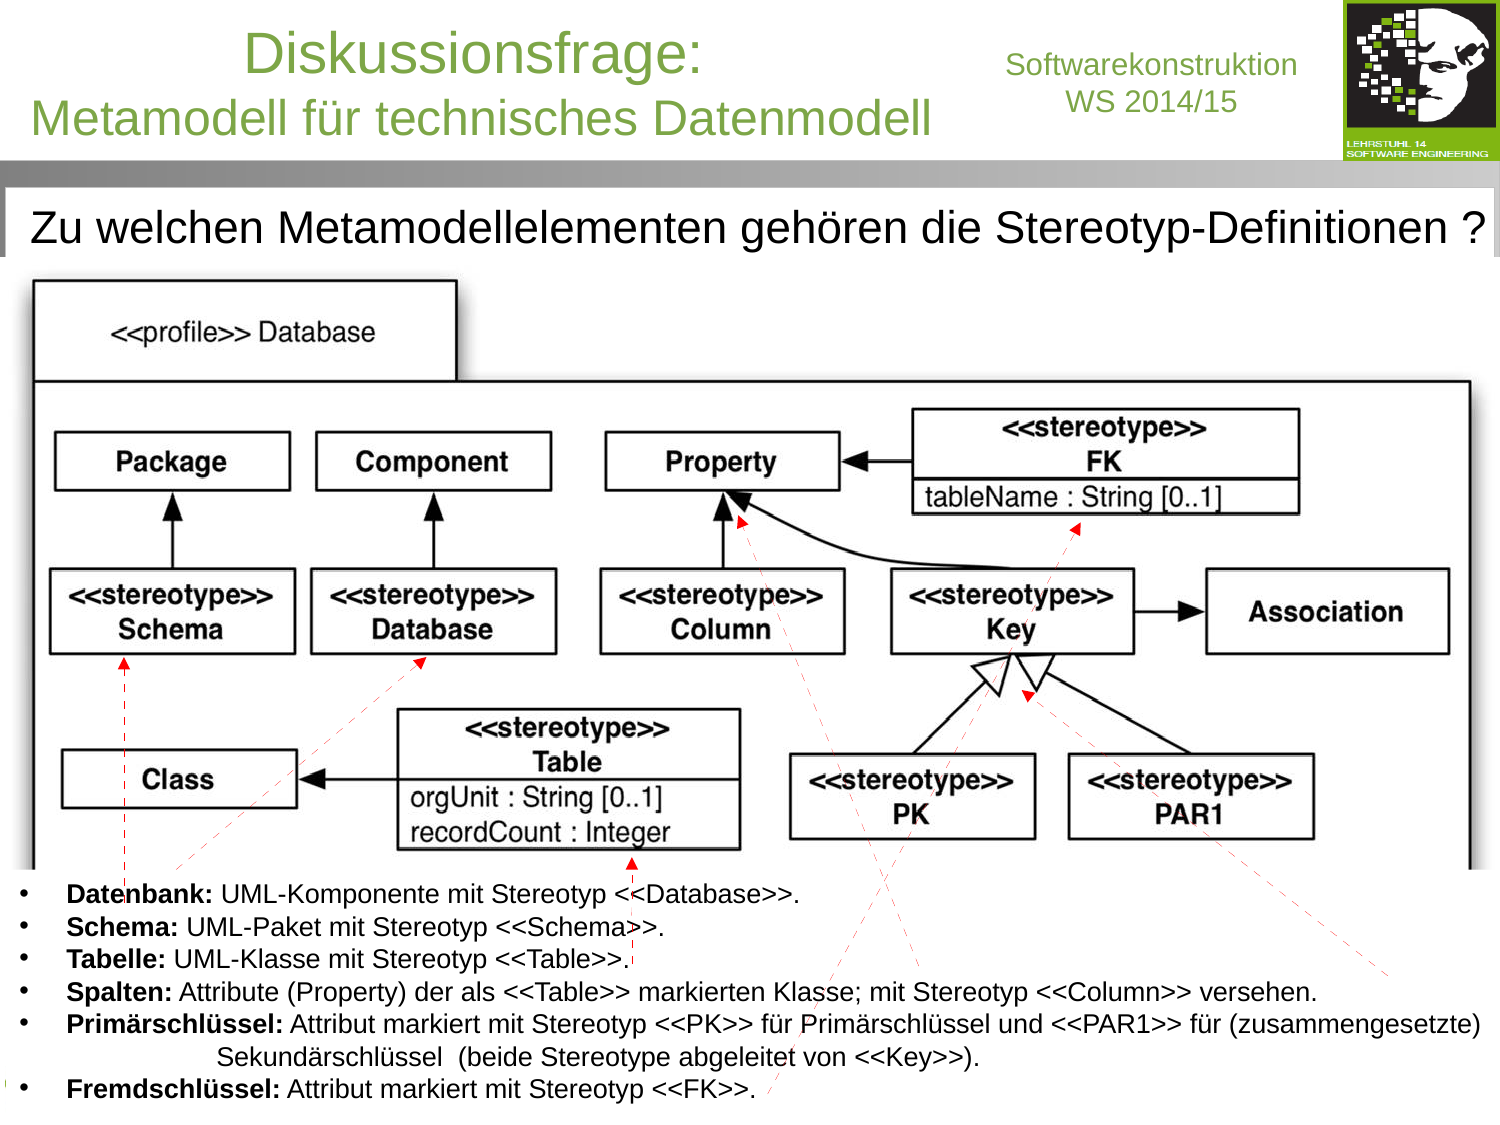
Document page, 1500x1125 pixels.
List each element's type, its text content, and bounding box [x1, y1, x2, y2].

picture [0, 257, 1500, 1035]
text_box Datenbank: UML-Komponente mit Stereotyp <<Database>>. Schema: UML-Paket mit Stereotyp <<Schema>>. Tabelle: UML-Klasse mit Stereotyp <<Table>>. Spalten: Attribute (Property) der als <<Table>> markierten Klasse; mit Stereotyp <<Column>> versehen. Primärschlüssel: Attribut markiert mit Stereotyp <<PK>> für Primärschlüssel und <<PAR1>> für (zusammengesetzte) Sekundärschlüssel (beide Stereotype abgeleitet von <<Key>>). Fremdschlüssel: Attribut markiert mit Stereotyp <<FK>>. [5, 1041, 1500, 1125]
picture [1343, 0, 1500, 161]
text_box Zu welchen Metamodellelementen gehören die Stereotyp-Definitionen ? [16, 191, 1490, 256]
text_box Diskussionsfrage: Metamodell für technisches Datenmodell [0, 0, 965, 161]
